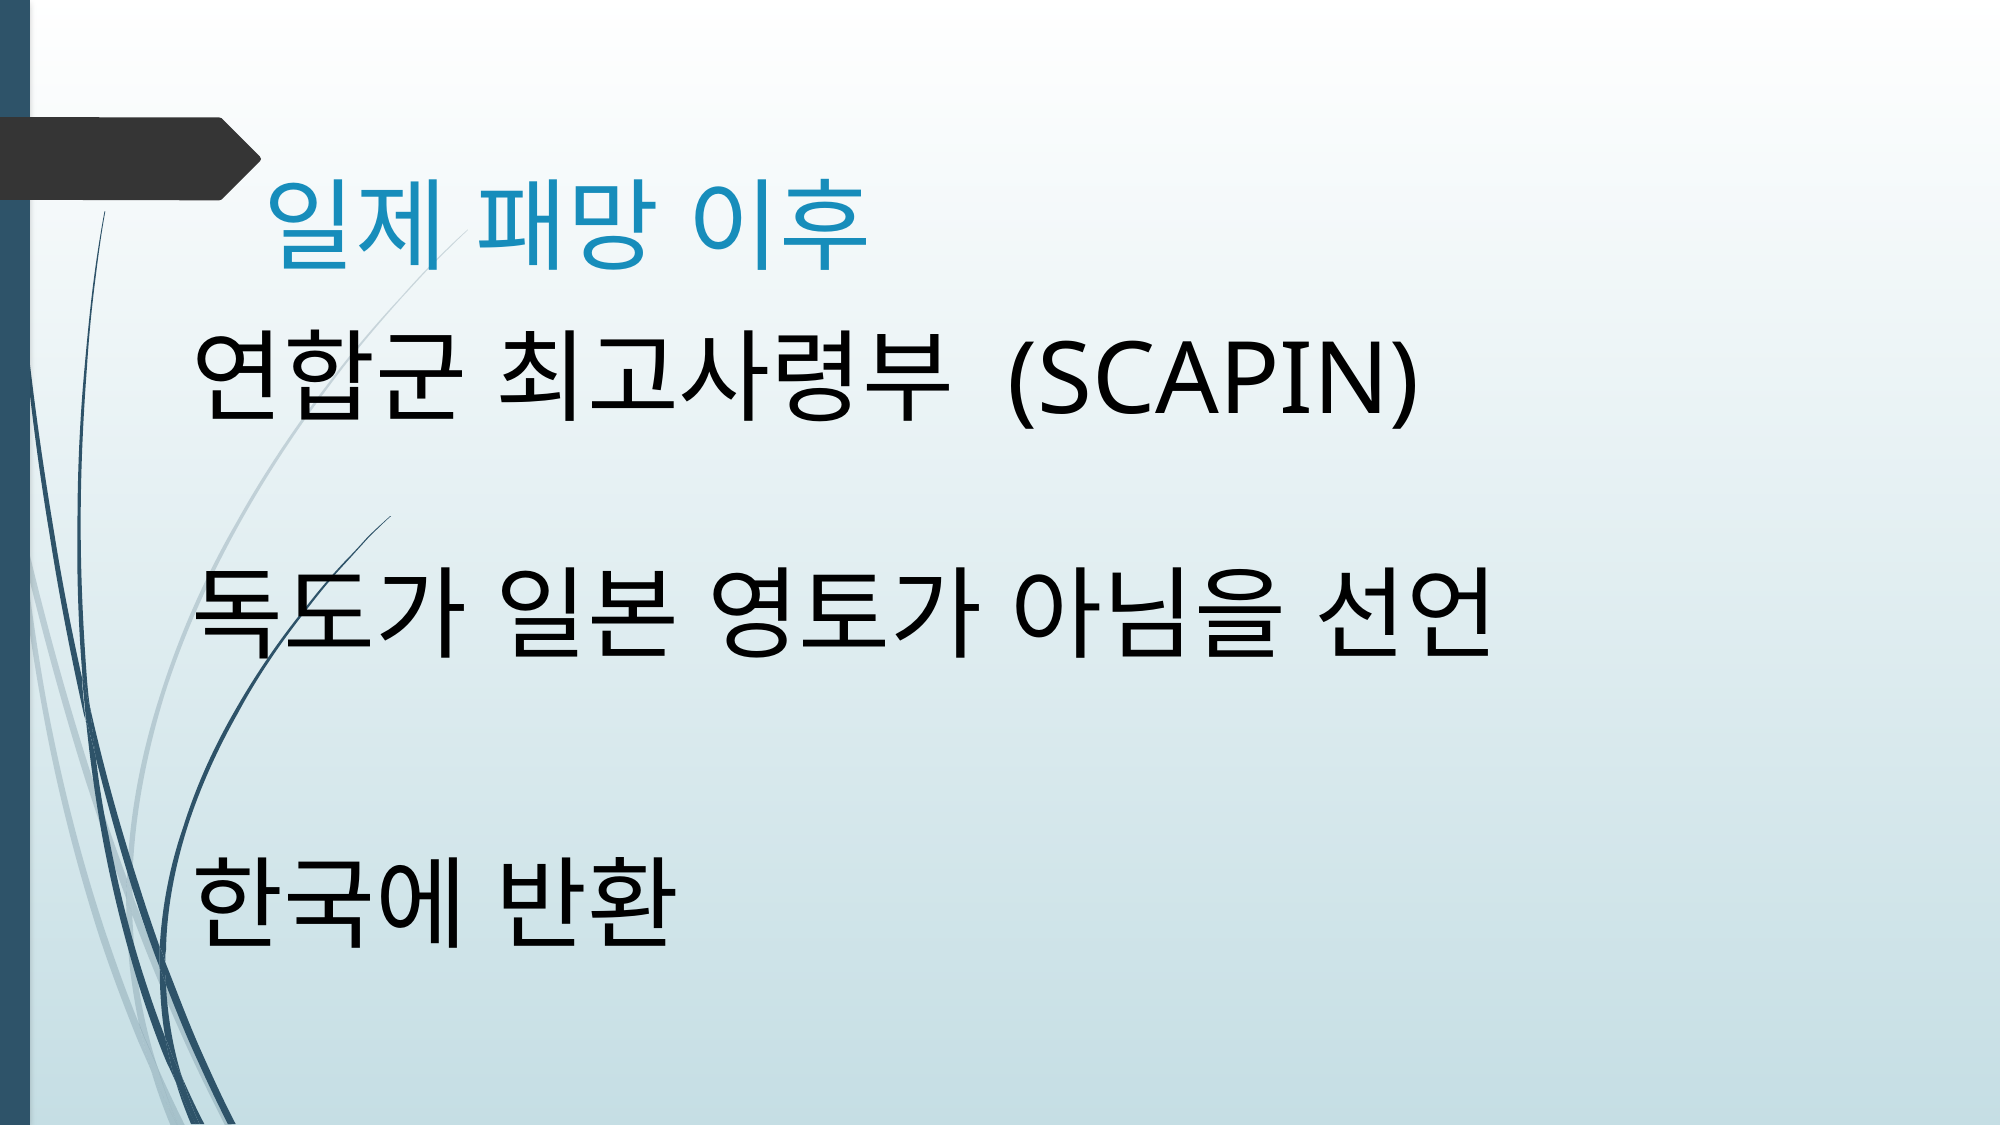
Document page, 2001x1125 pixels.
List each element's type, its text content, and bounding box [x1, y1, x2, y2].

title 일제 패망 이후 [248, 155, 1711, 366]
text_box 한국에 반환 [176, 833, 833, 969]
text_box 독도가 일본 영토가 아님을 선언 [176, 542, 1660, 678]
text_box 연합군 최고사령부 (SCAPIN) [176, 306, 1517, 441]
